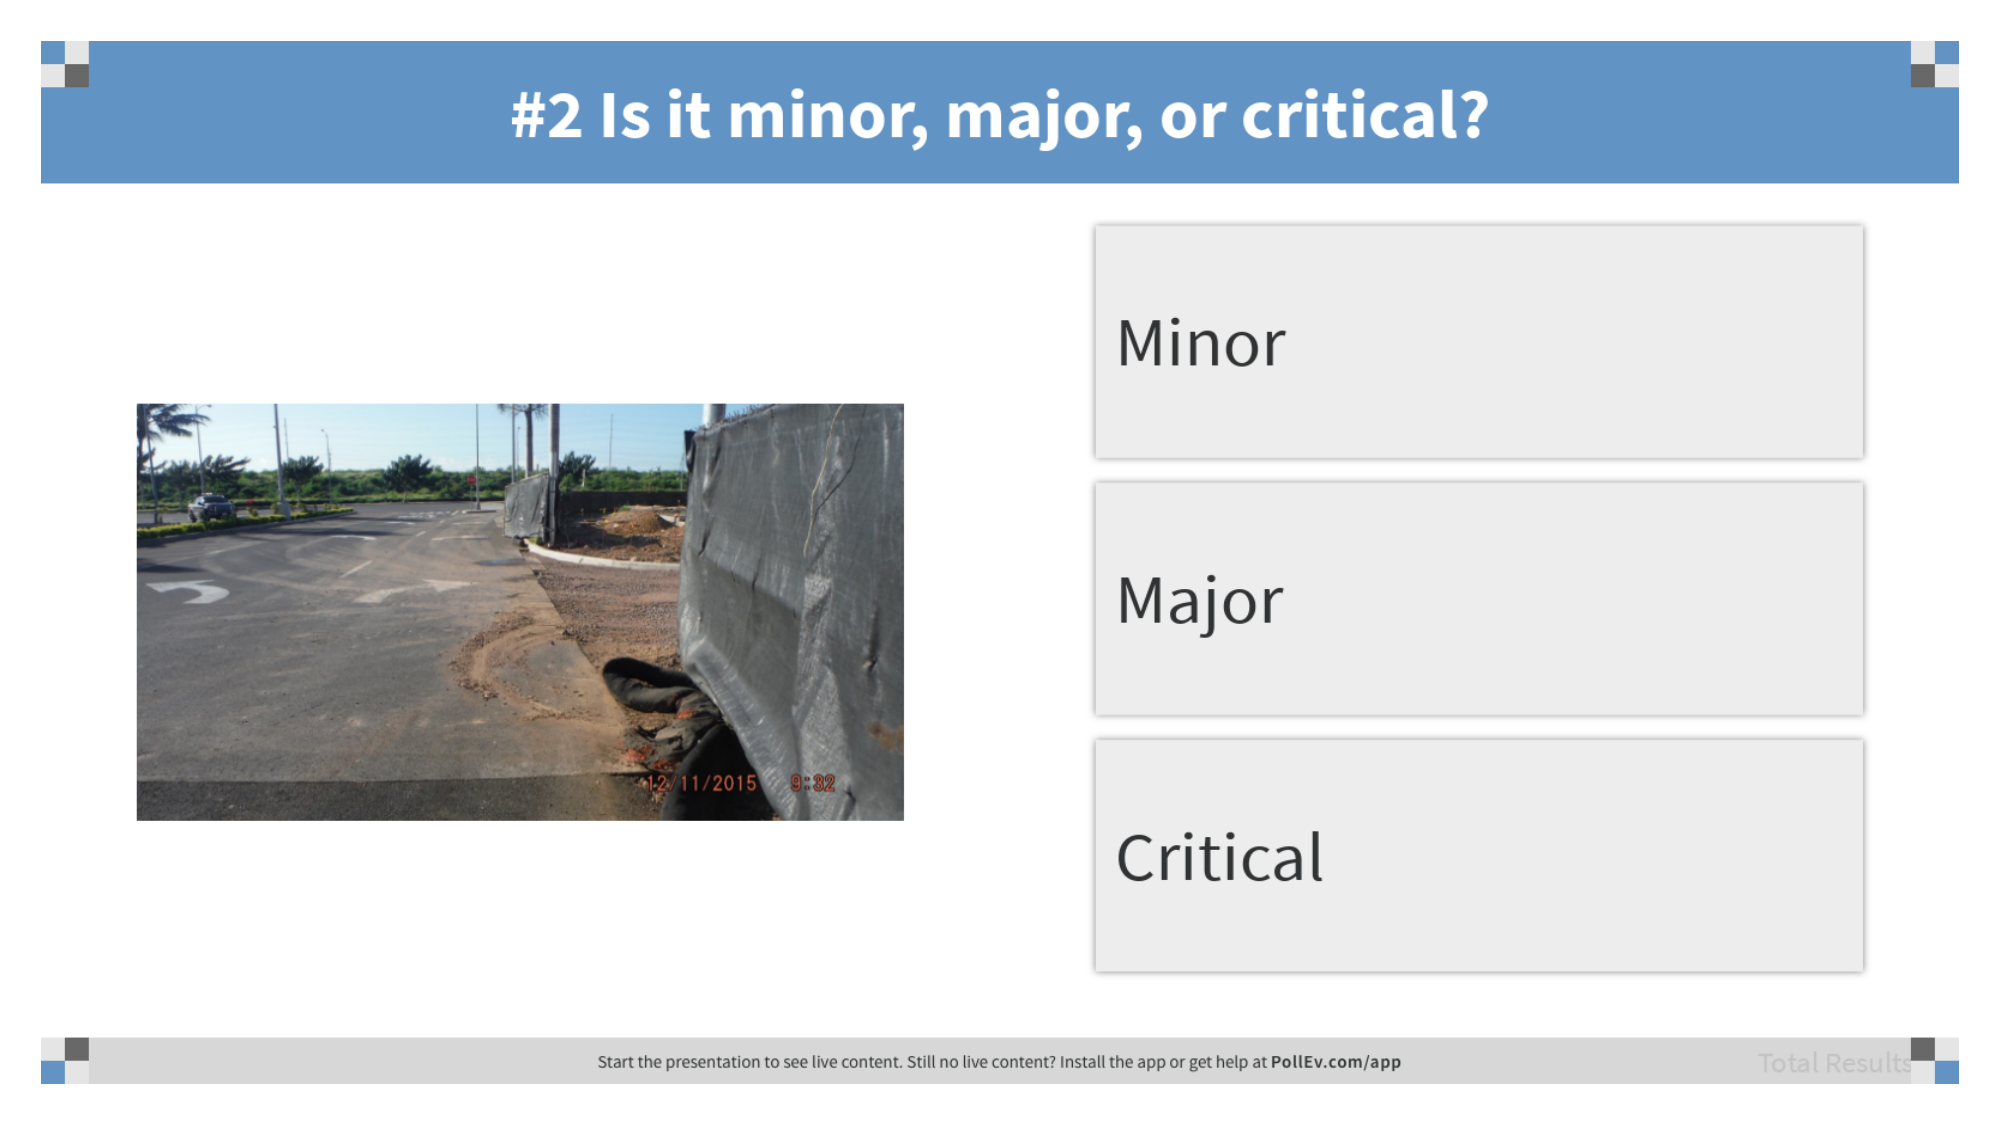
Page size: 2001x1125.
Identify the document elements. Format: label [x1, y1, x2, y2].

picture [41, 41, 1959, 1084]
